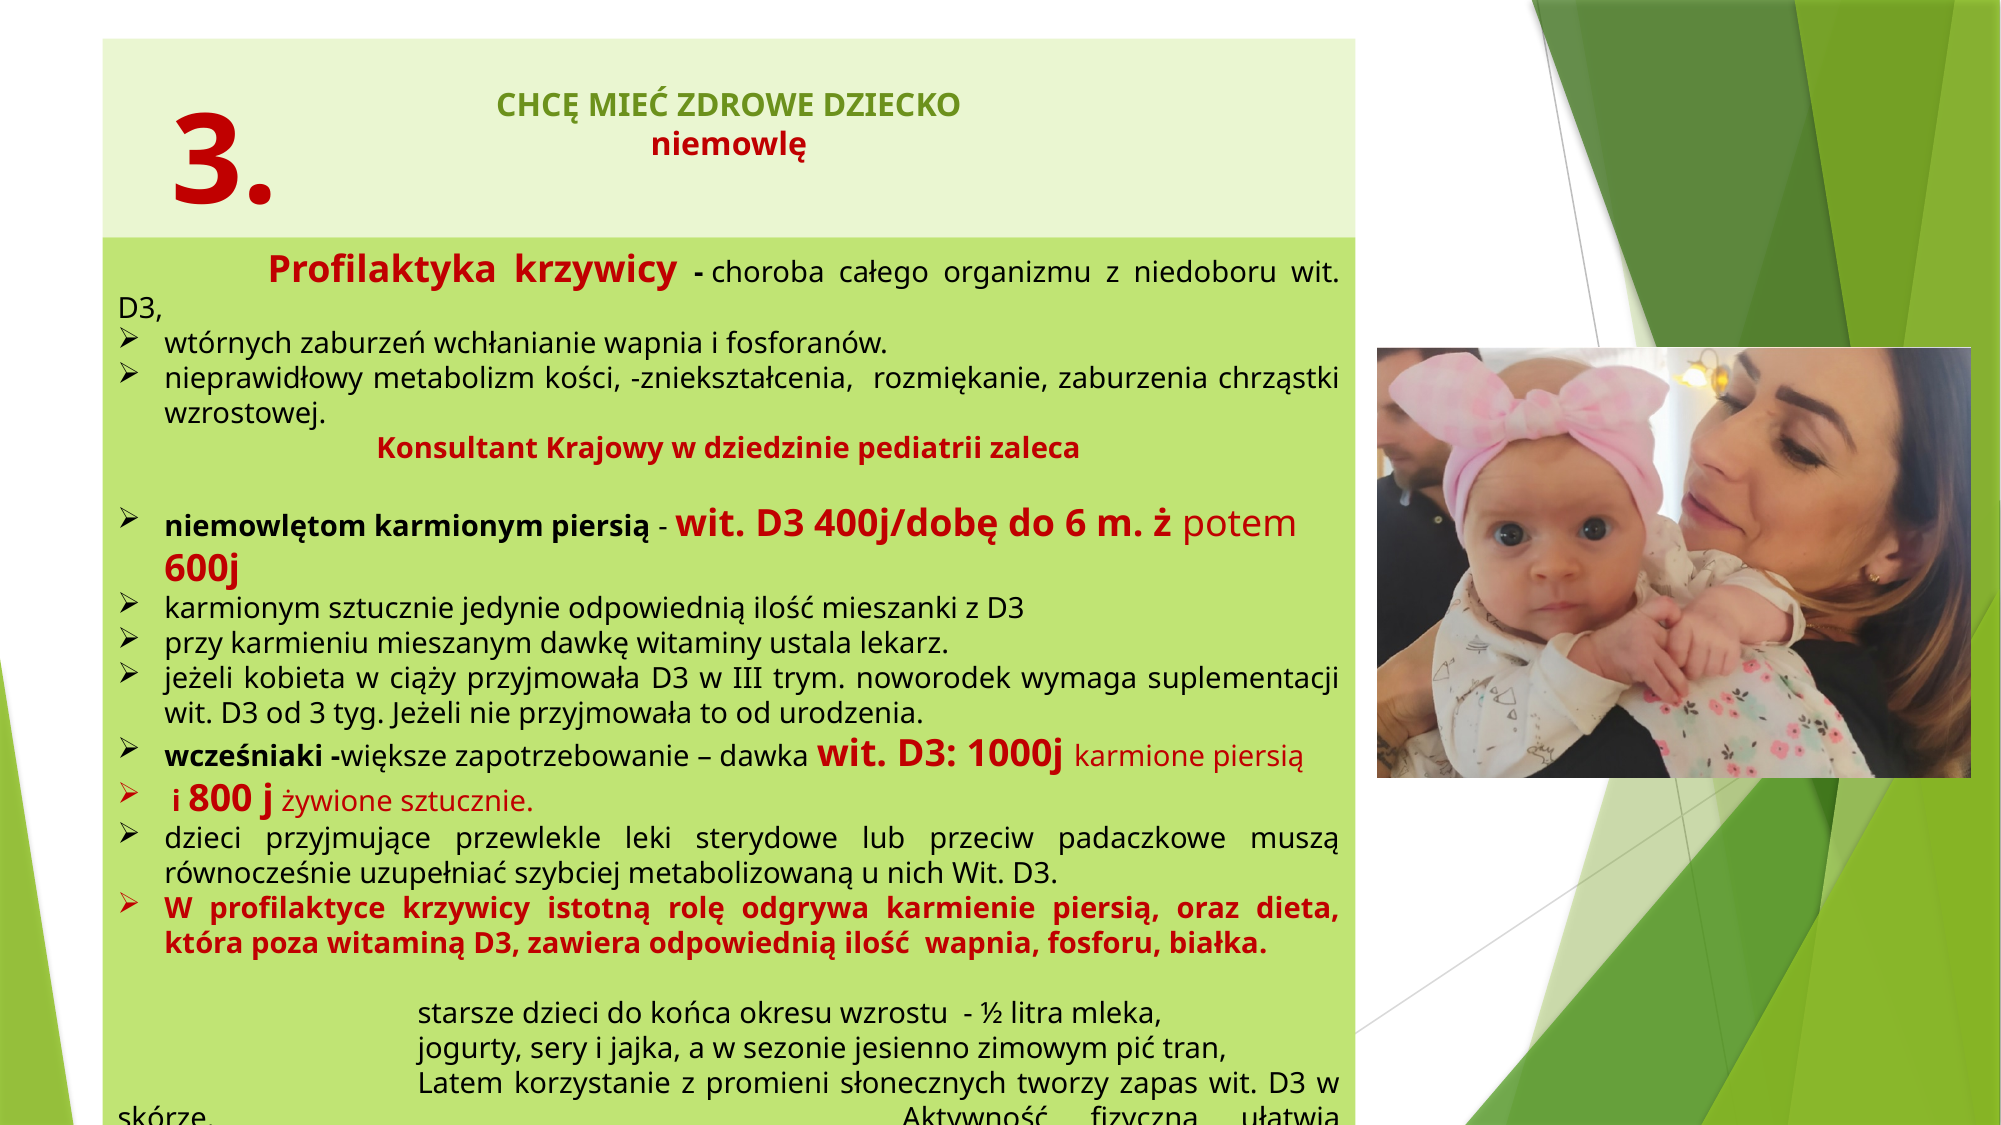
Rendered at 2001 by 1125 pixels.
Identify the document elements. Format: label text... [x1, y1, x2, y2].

text_box Profilaktyka krzywicy - choroba całego organizmu z niedoboru wit. D3, wtórnych zaburzeń wchłanianie wapnia i fosforanów. nieprawidłowy metabolizm kości, -zniekształcenia, rozmiękanie, zaburzenia chrząstki wzrostowej. Konsultant Krajowy w dziedzinie pediatrii zaleca niemowlętom karmionym piersią - wit. D3 400j/dobę do 6 m. ż potem 600j karmionym sztucznie jedynie odpowiednią ilość mieszanki z D3 przy karmieniu mieszanym dawkę witaminy ustala lekarz. jeżeli kobieta w ciąży przyjmowała D3 w III trym. noworodek wymaga suplementacji wit. D3 od 3 tyg. Jeżeli nie przyjmowała to od urodzenia. wcześniaki -większe zapotrzebowanie – dawka wit. D3: 1000j karmione piersią i 800 j żywione sztucznie. dzieci przyjmujące przewlekle leki sterydowe lub przeciw padaczkowe muszą równocześnie uzupełniać szybciej metabolizowaną u nich Wit. D3. W profilaktyce krzywicy istotną rolę odgrywa karmienie piersią, oraz dieta, która poza witaminą D3, zawiera odpowiednią ilość wapnia, fosforu, białka. starsze dzieci do końca okresu wzrostu - ½ litra mleka, jogurty, sery i jajka, a w sezonie jesienno zimowym pić tran, Latem korzystanie z promieni słonecznych tworzy zapas wit. D3 w skórze. Aktywność fizyczna ułatwia kościom prawidłowy wzrost i strukturę. [102, 237, 1356, 1125]
text_box 3. [156, 70, 316, 236]
title CHCĘ MIEĆ ZDROWE DZIECKO niemowlę [102, 38, 1356, 237]
picture [1376, 346, 1971, 778]
